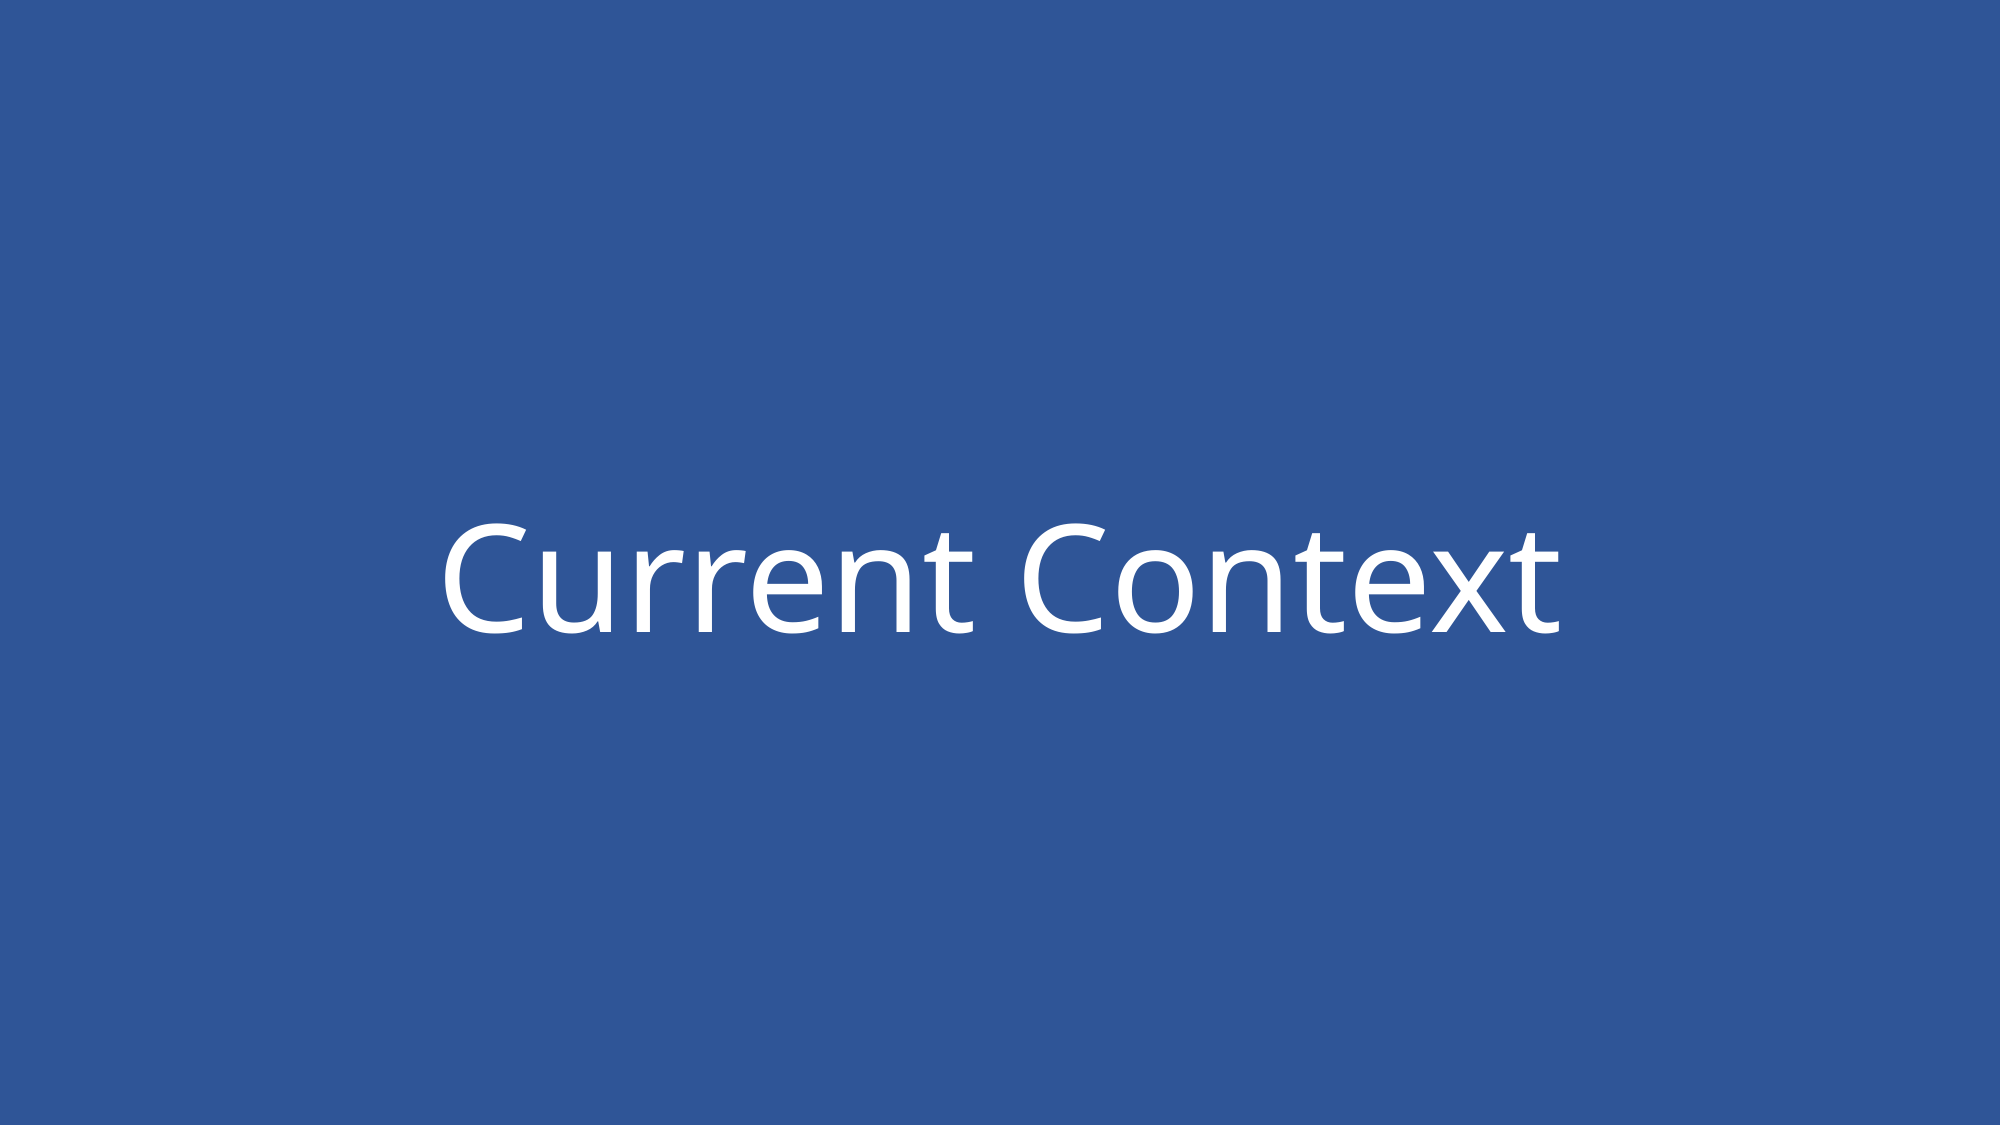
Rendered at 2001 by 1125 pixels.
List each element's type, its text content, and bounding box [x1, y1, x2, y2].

title Current Context [249, 281, 1750, 673]
